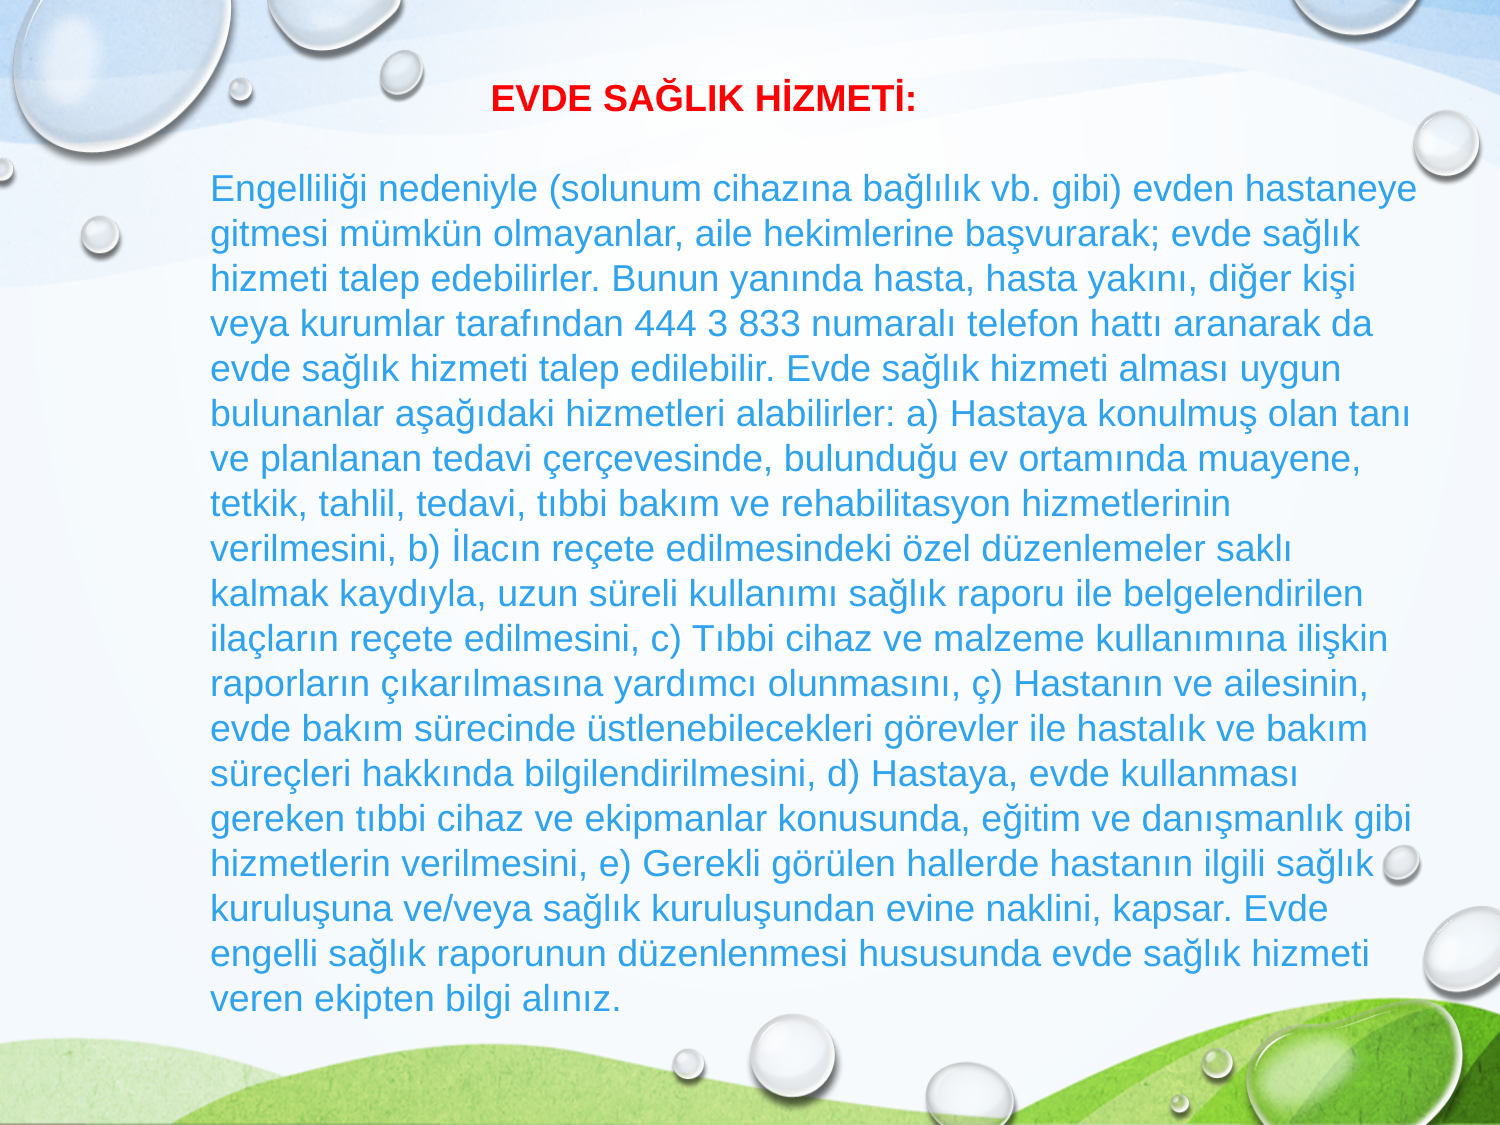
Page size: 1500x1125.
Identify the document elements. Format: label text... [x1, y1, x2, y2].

picture [0, 0, 1500, 1125]
text_box EVDE SAĞLIK HİZMETİ: Engelliliği nedeniyle (solunum cihazına bağlılık vb. gibi) evden hastaneye gitmesi mümkün olmayanlar, aile hekimlerine başvurarak; evde sağlık hizmeti talep edebilirler. Bunun yanında hasta, hasta yakını, diğer kişi veya kurumlar tarafından 444 3 833 numaralı telefon hattı aranarak da evde sağlık hizmeti talep edilebilir. Evde sağlık hizmeti alması uygun bulunanlar aşağıdaki hizmetleri alabilirler: a) Hastaya konulmuş olan tanı ve planlanan tedavi çerçevesinde, bulunduğu ev ortamında muayene, tetkik, tahlil, tedavi, tıbbi bakım ve rehabilitasyon hizmetlerinin verilmesini, b) İlacın reçete edilmesindeki özel düzenlemeler saklı kalmak kaydıyla, uzun süreli kullanımı sağlık raporu ile belgelendirilen ilaçların reçete edilmesini, c) Tıbbi cihaz ve malzeme kullanımına ilişkin raporların çıkarılmasına yardımcı olunmasını, ç) Hastanın ve ailesinin, evde bakım sürecinde üstlenebilecekleri görevler ile hastalık ve bakım süreçleri hakkında bilgilendirilmesini, d) Hastaya, evde kullanması gereken tıbbi cihaz ve ekipmanlar konusunda, eğitim ve danışmanlık gibi hizmetlerin verilmesini, e) Gerekli görülen hallerde hastanın ilgili sağlık kuruluşuna ve/veya sağlık kuruluşundan evine naklini, kapsar. Evde engelli sağlık raporunun düzenlenmesi hususunda evde sağlık hizmeti veren ekipten bilgi alınız. [195, 66, 1437, 1027]
